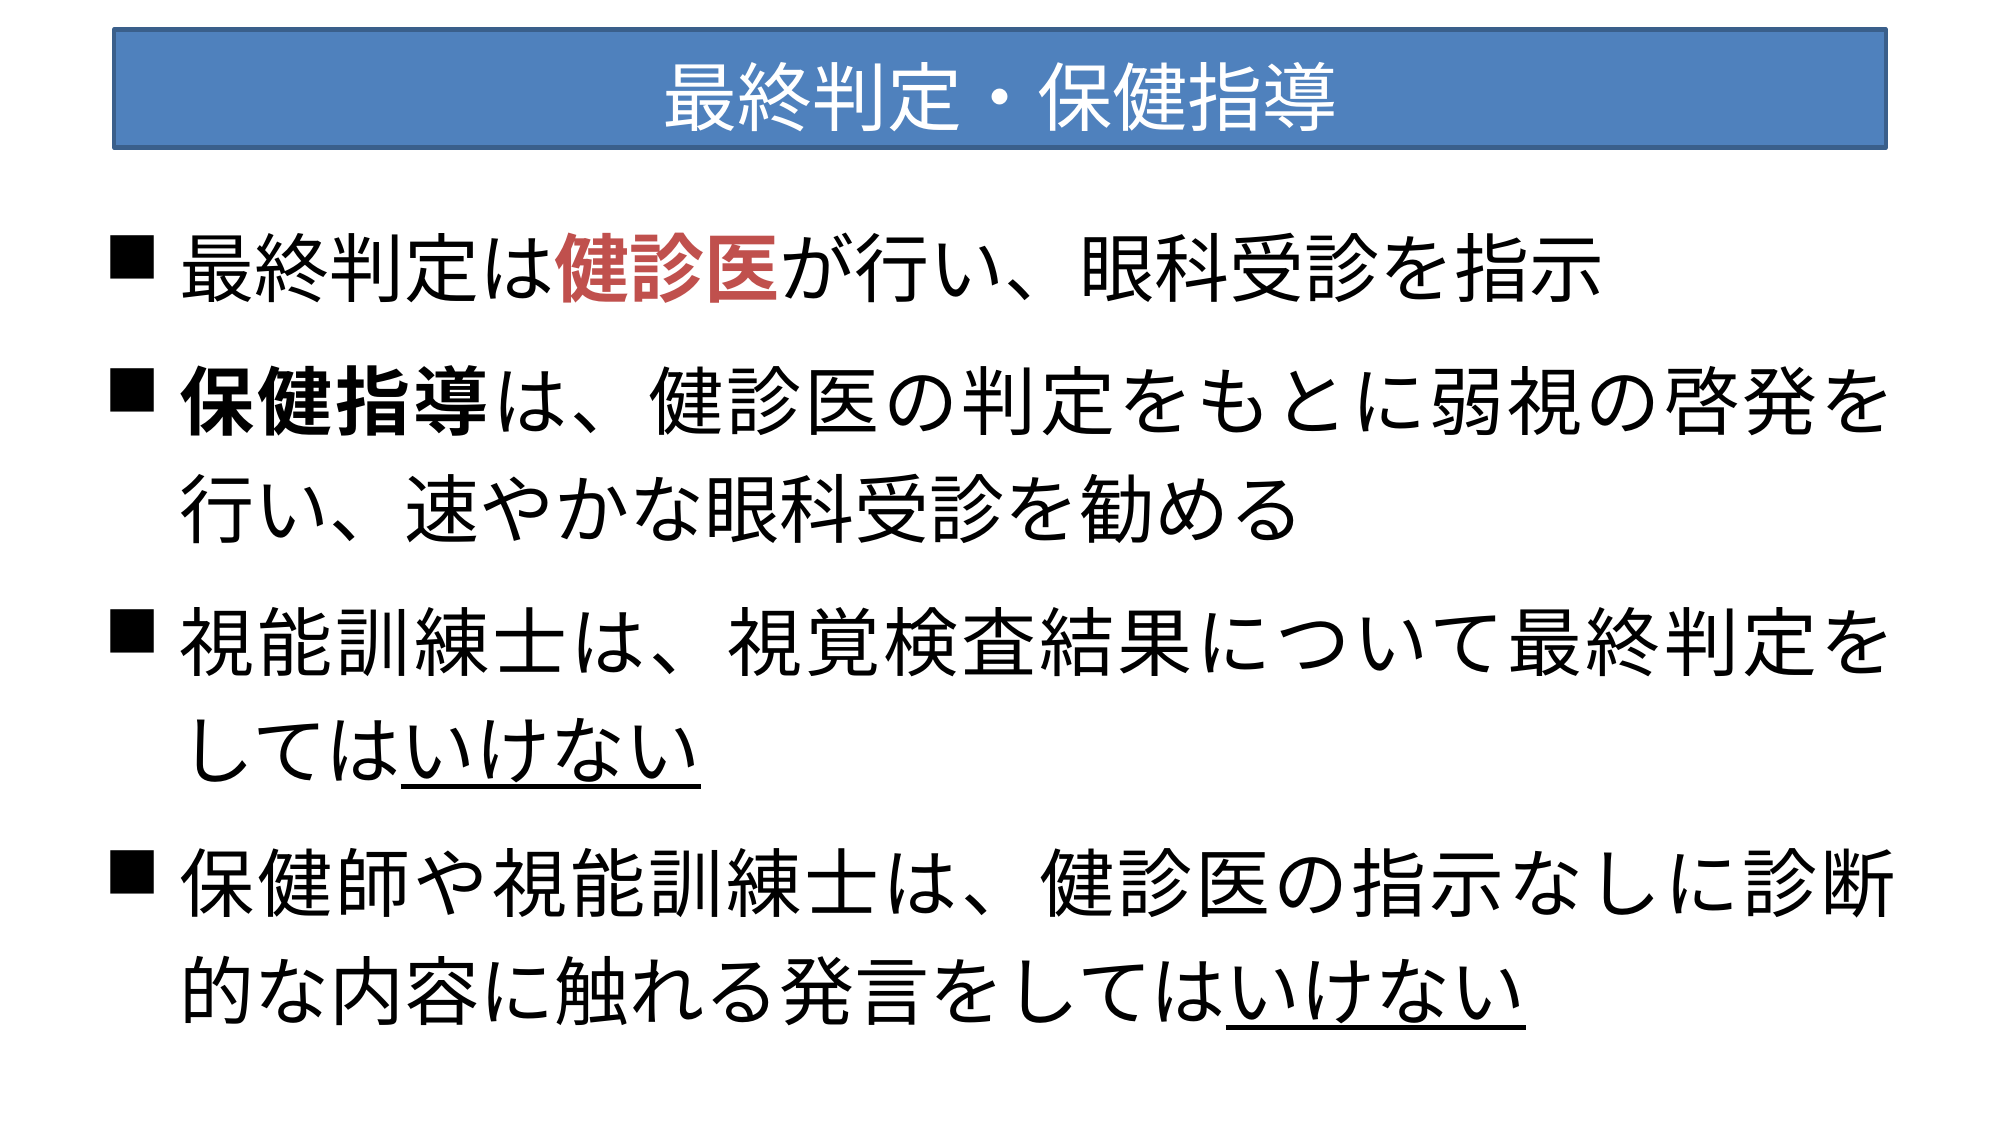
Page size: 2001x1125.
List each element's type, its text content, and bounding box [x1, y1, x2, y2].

text_box 最終判定は健診医が行い、眼科受診を指示 保健指導は、健診医の判定をもとに弱視の啓発を行い、速やかな眼科受診を勧める 視能訓練士は、視覚検査結果について最終判定をしてはいけない 保健師や視能訓練士は、健診医の指示なしに診断的な内容に触れる発言をしてはいけない [89, 196, 1911, 1042]
text_box 最終判定・保健指導 [112, 27, 1888, 150]
